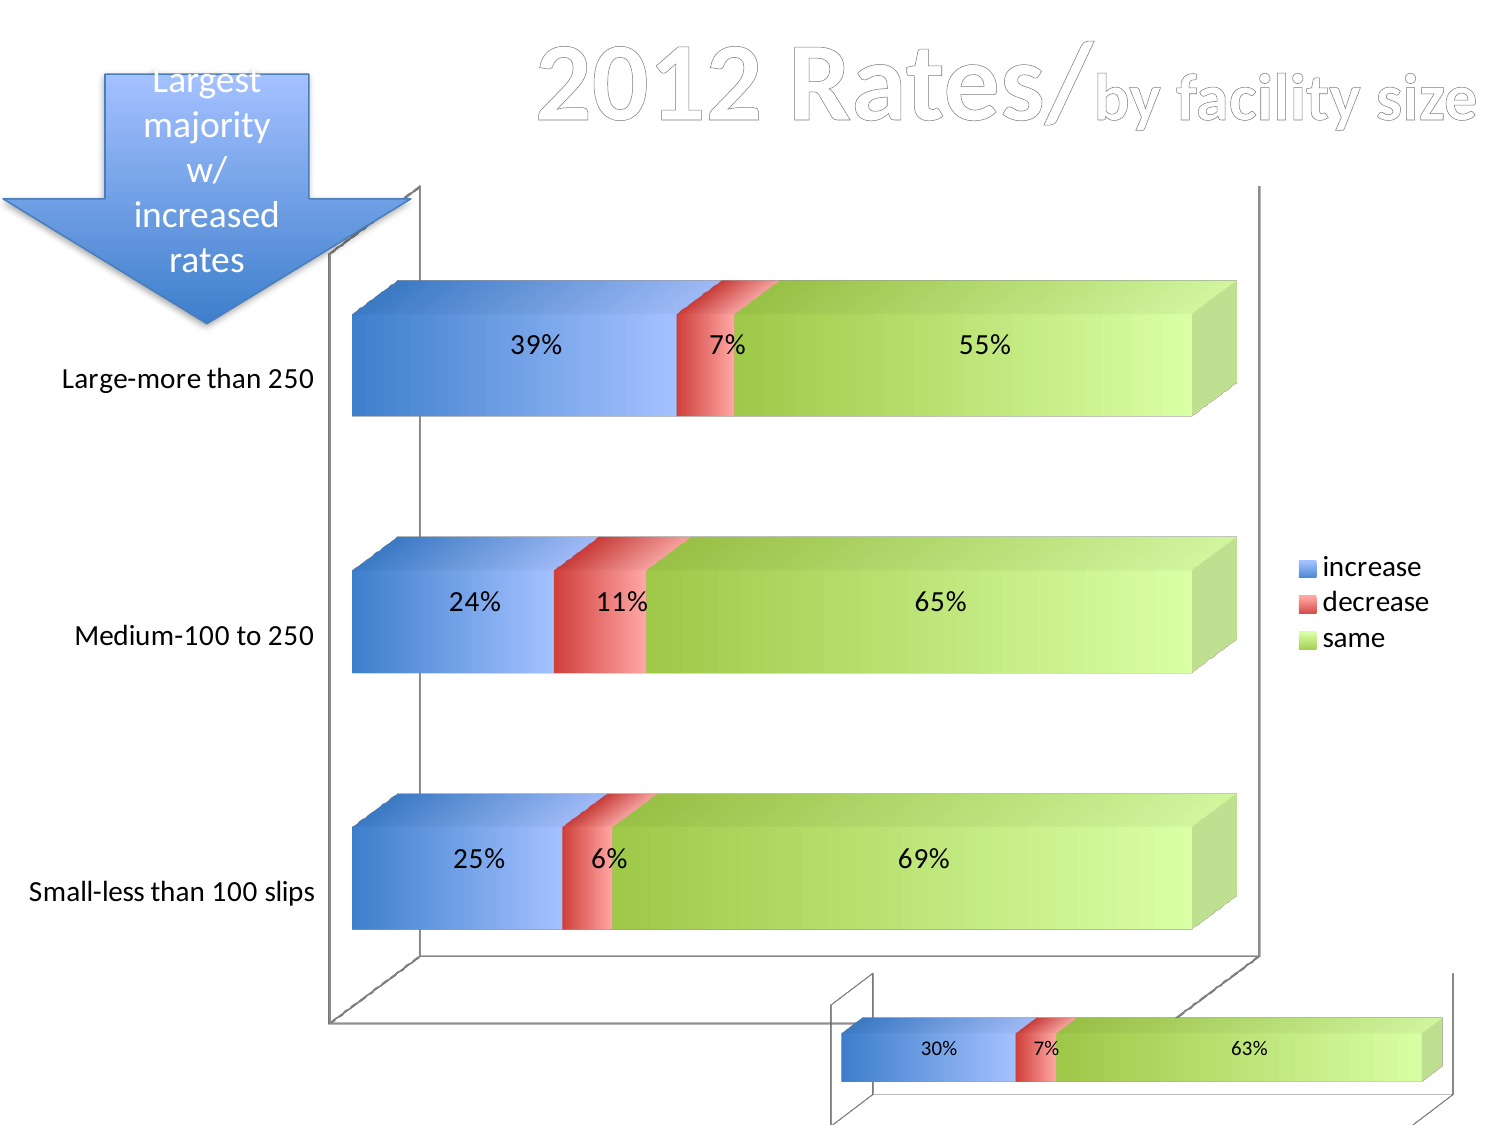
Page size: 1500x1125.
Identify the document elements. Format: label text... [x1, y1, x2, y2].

text_box 2012 Rates/by facility size [519, 0, 1494, 286]
text_box Largest majority w/ increased rates [104, 73, 310, 161]
chart [0, 163, 1471, 1125]
